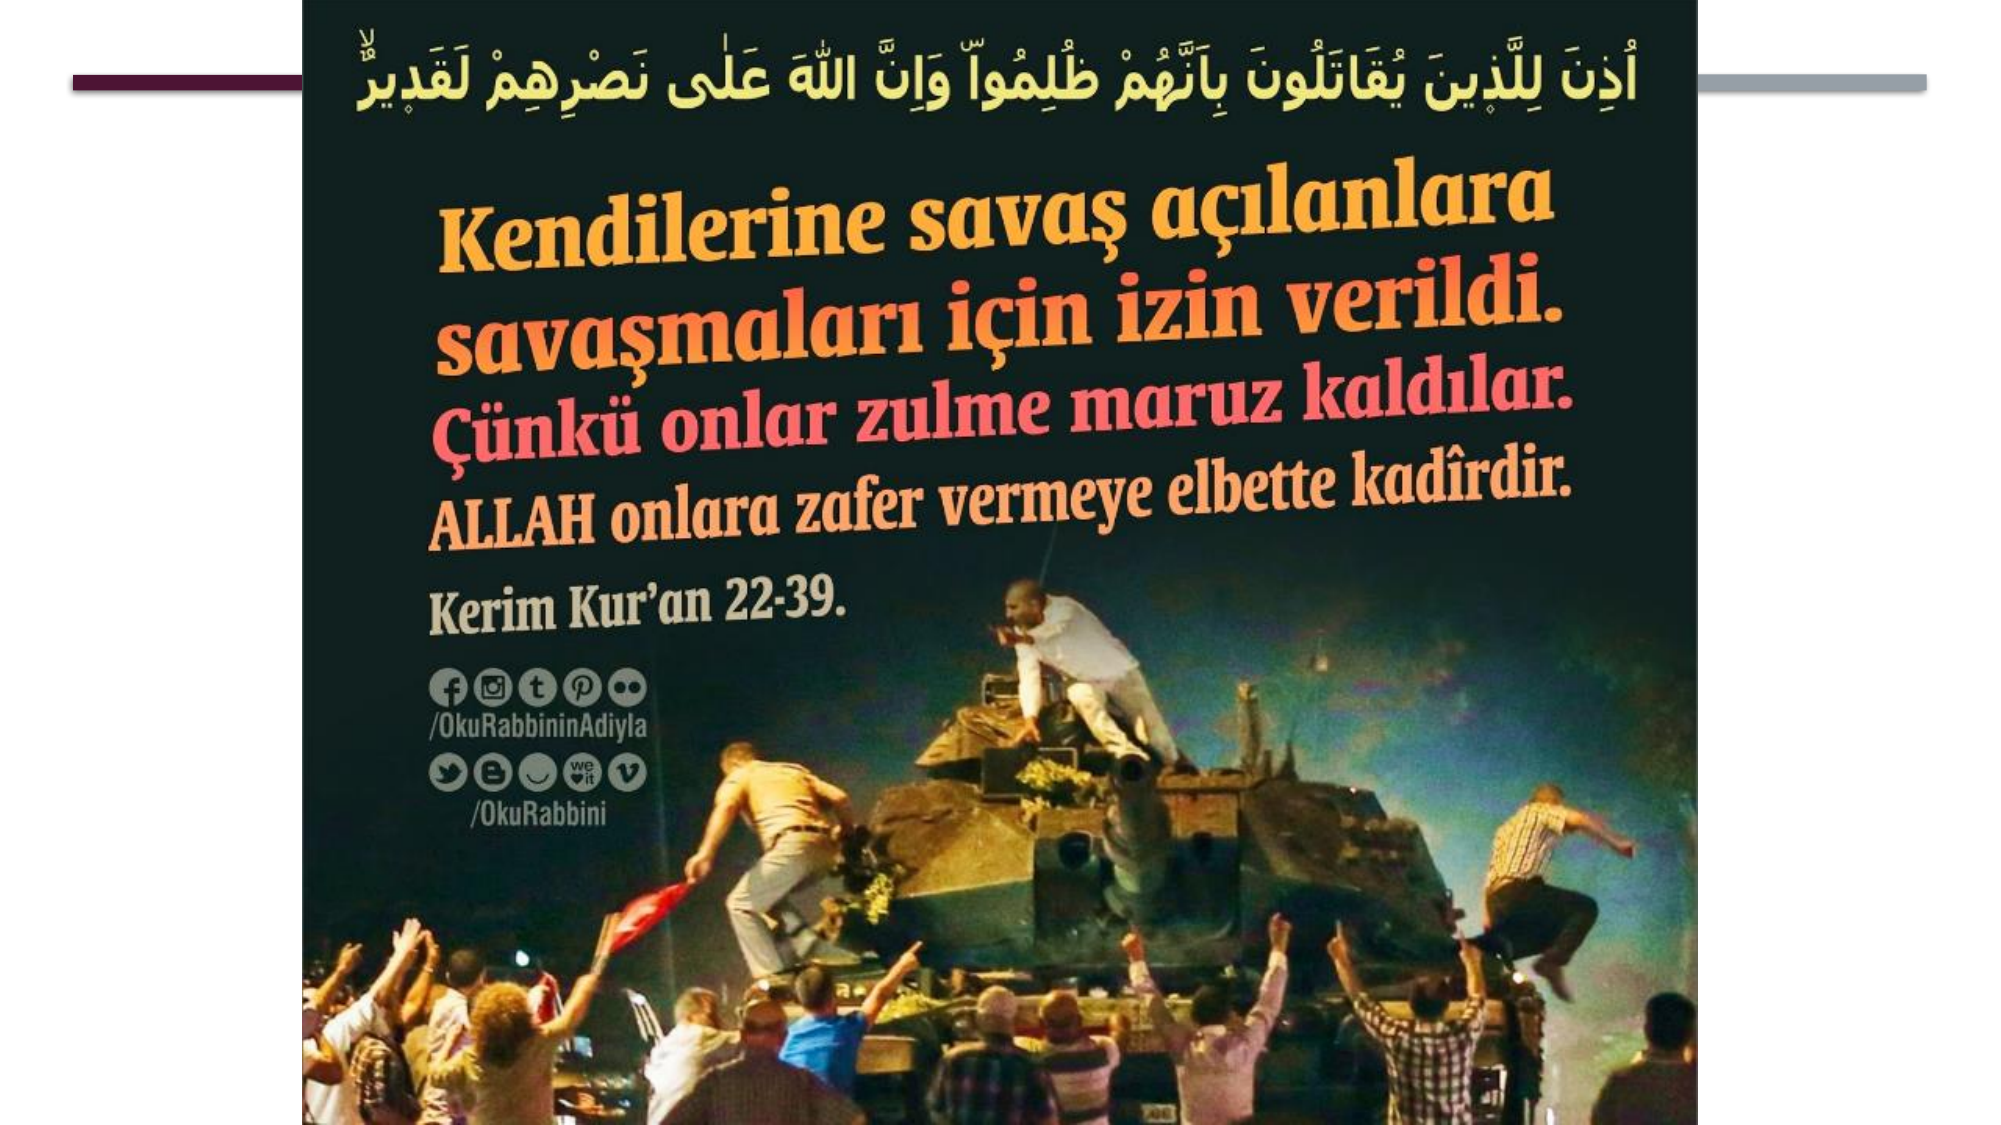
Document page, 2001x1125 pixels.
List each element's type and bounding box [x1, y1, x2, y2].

picture [301, 0, 1699, 1125]
